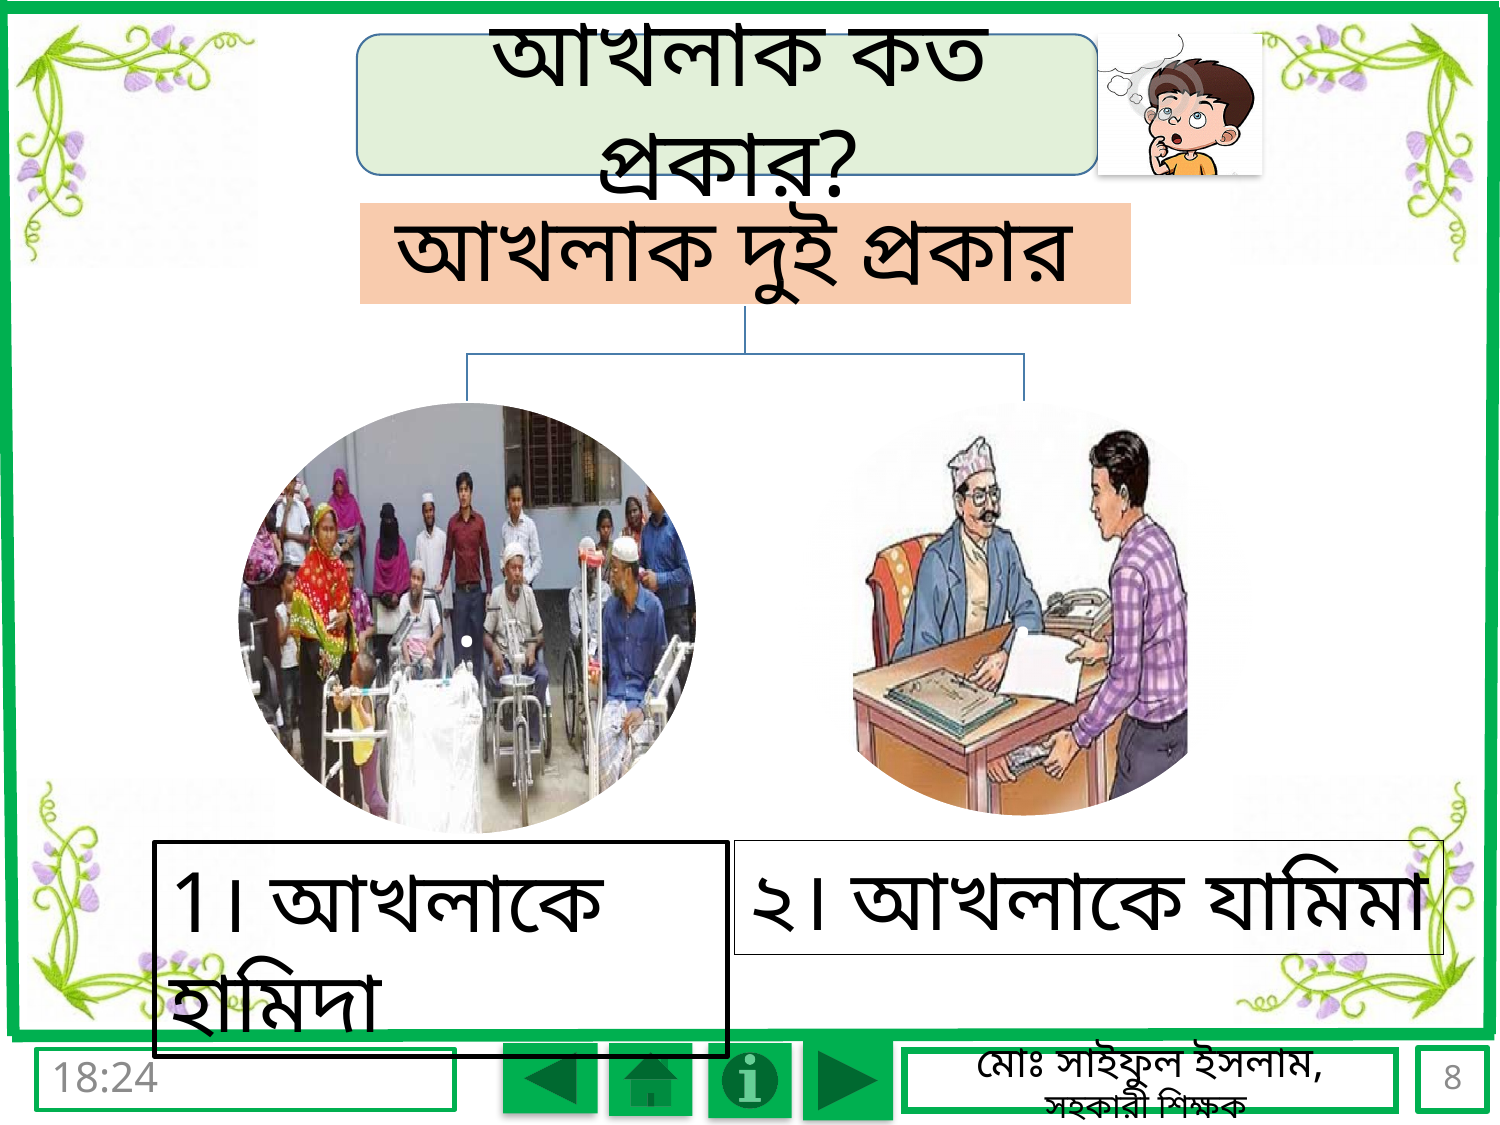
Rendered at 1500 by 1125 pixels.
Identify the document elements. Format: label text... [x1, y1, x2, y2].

picture [14, 20, 258, 268]
slide_number বৃহস্পতিবার, 11 এপ্রিল 2019 [34, 1047, 457, 1112]
picture [1098, 22, 1477, 264]
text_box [132, 201, 1359, 836]
text_box 1। আখলাকে হামিদা [154, 841, 728, 1057]
text_box আখলাক কত প্রকার? [355, 33, 1093, 176]
text_box ২। আখলাকে যামিমা [734, 840, 1444, 955]
picture [28, 779, 274, 1021]
slide_number 8 [1415, 1045, 1490, 1114]
picture [1234, 776, 1476, 1023]
